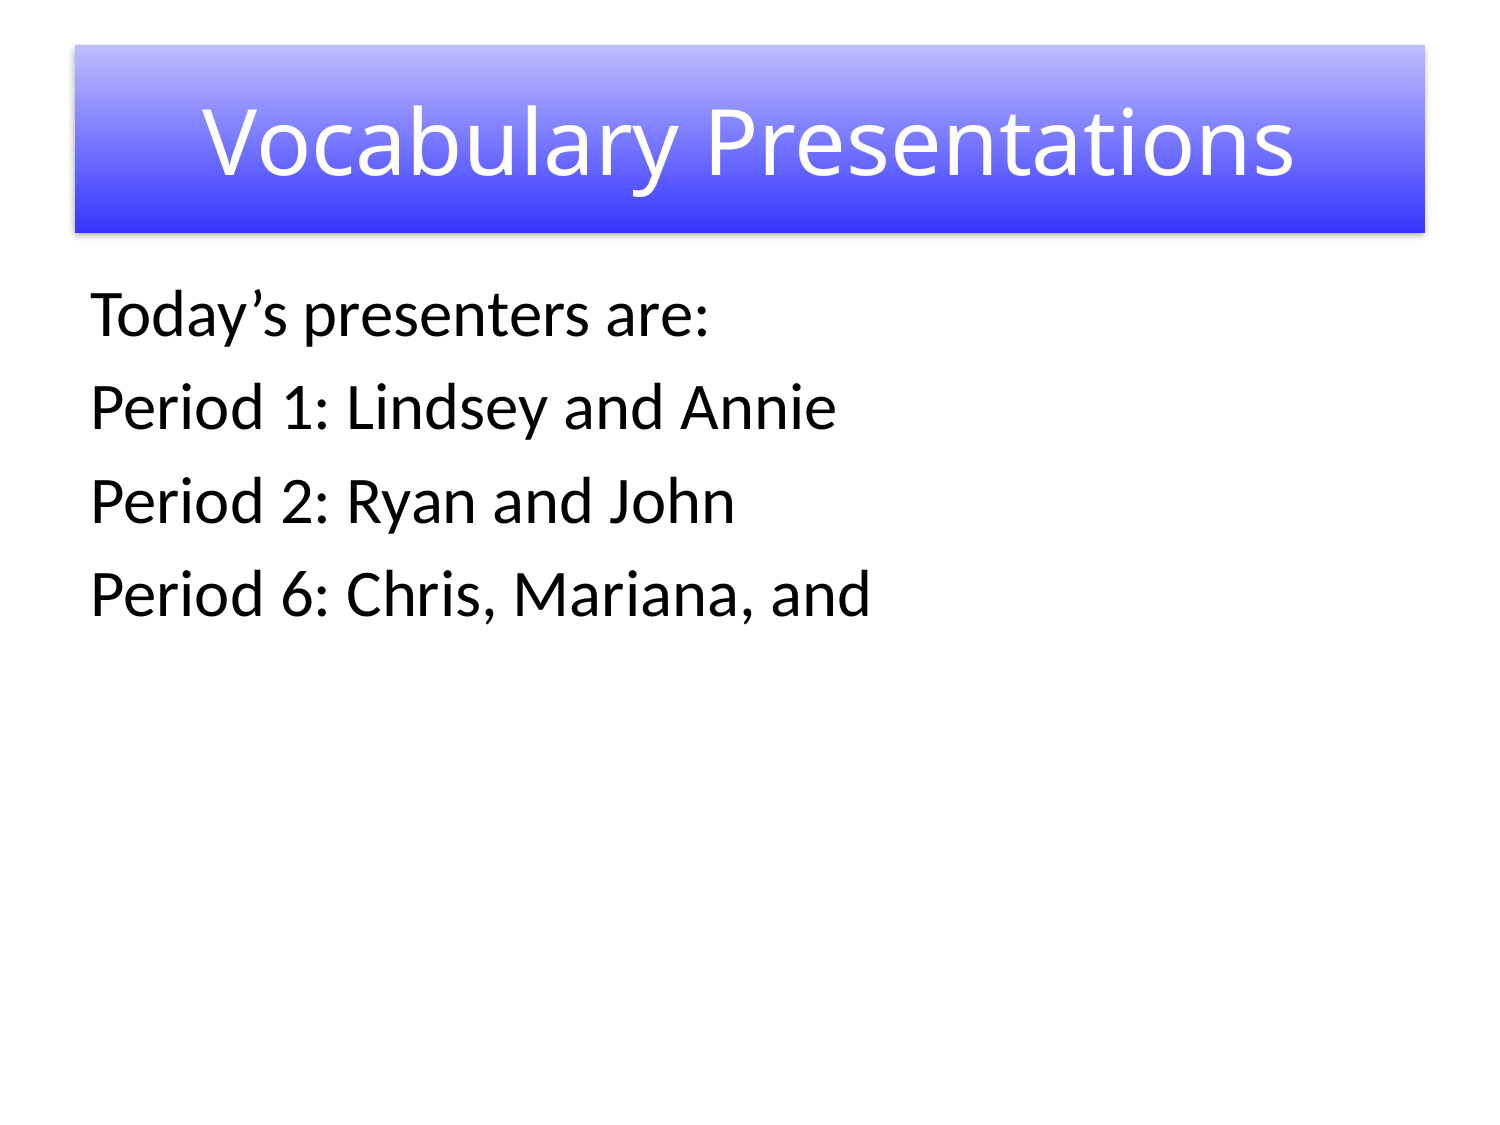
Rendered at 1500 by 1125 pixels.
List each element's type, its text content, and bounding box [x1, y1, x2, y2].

title Vocabulary Presentations [75, 45, 1425, 233]
list Today’s presenters are: Period 1: Lindsey and Annie Period 2: Ryan and John Period 6: Chris, Mariana, and [75, 262, 1425, 1005]
